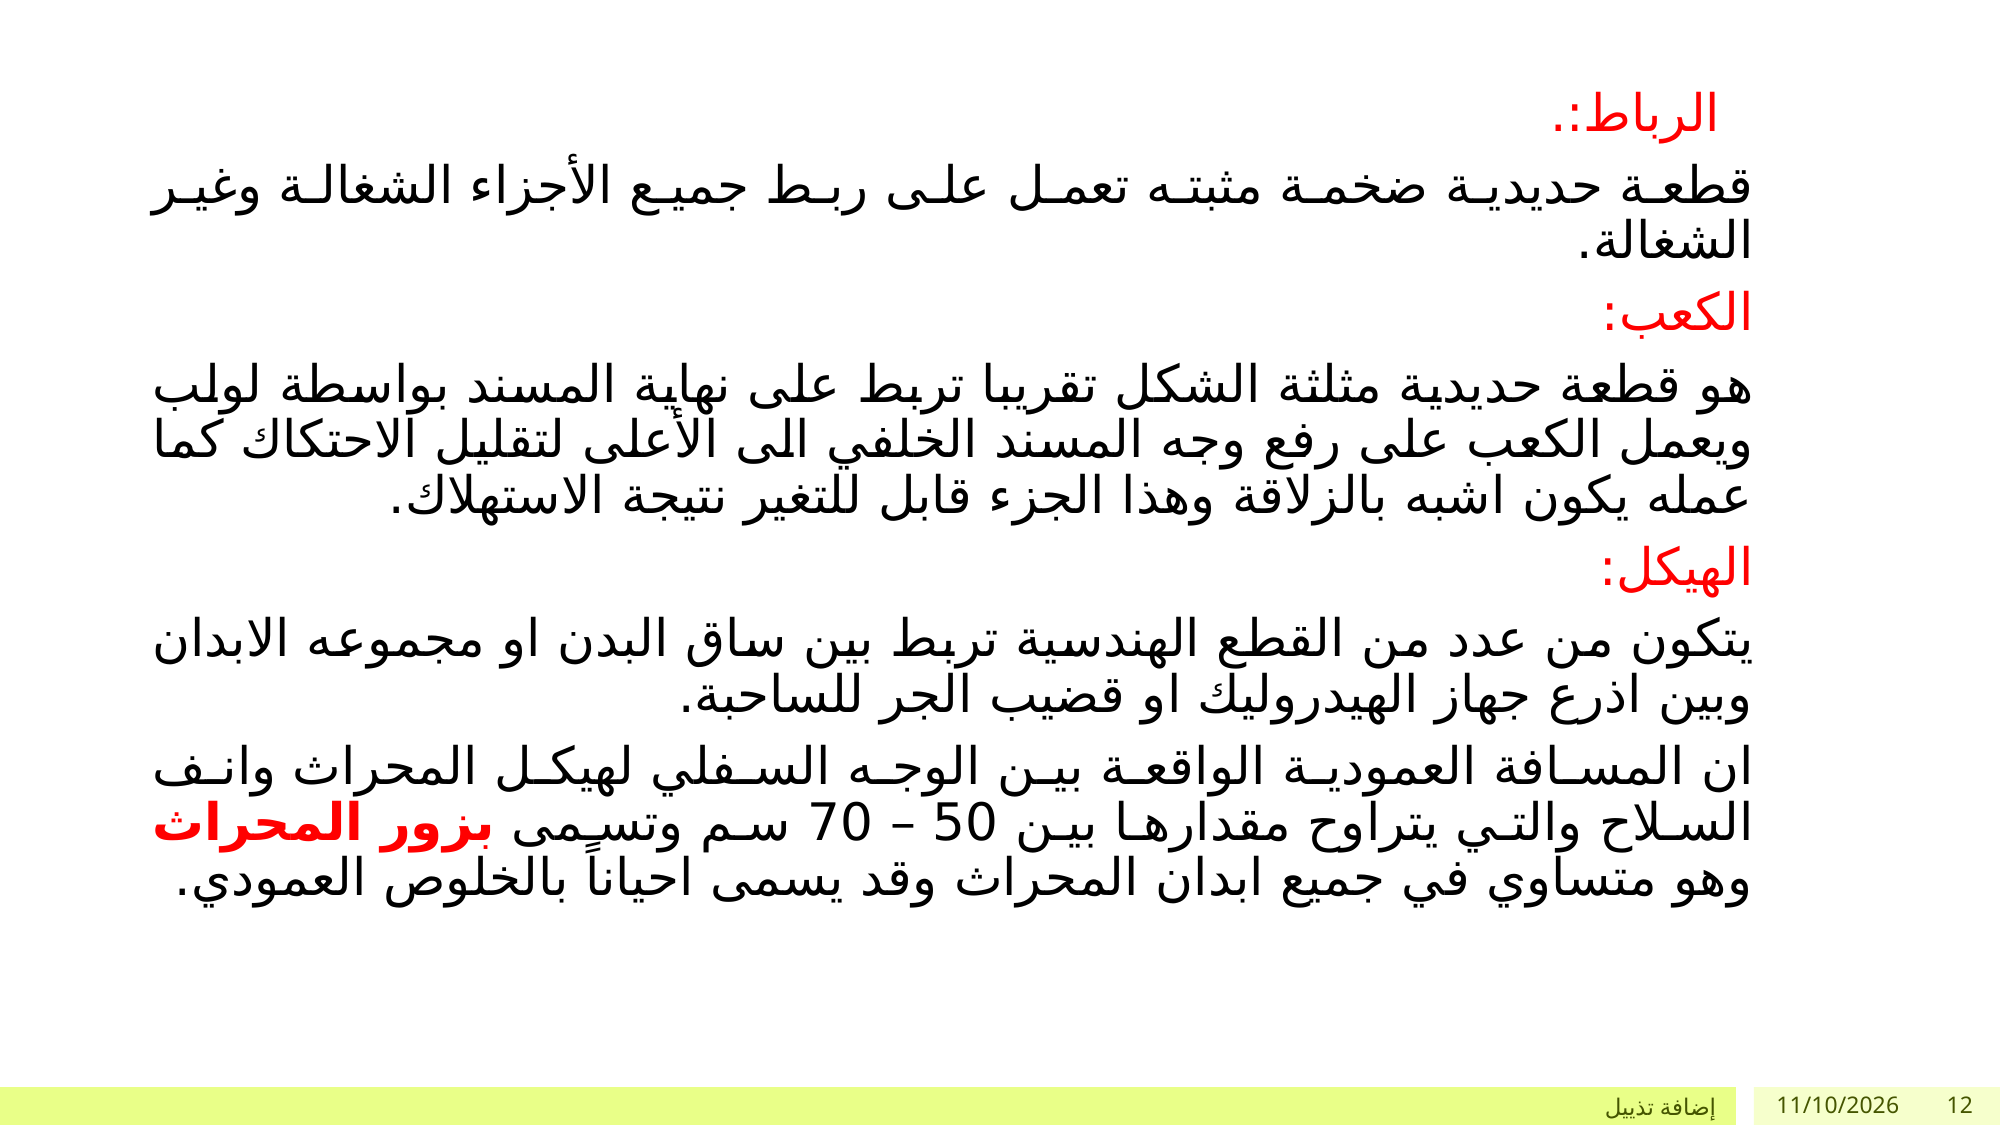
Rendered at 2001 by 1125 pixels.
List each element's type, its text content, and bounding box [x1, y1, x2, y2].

footer إضافة تذييل [231, 1087, 1732, 1125]
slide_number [1761, 1087, 1926, 1125]
slide_number 12 [1931, 1087, 2000, 1125]
list الرباط:. قطعة حديدية ضخمة مثبته تعمل على ربط جميع الأجزاء الشغالة وغير الشغالة. الكعب: هو قطعة حديدية مثلثة الشكل تقريبا تربط على نهاية المسند بواسطة لولب ويعمل الكعب على رفع وجه المسند الخلفي الى الأعلى لتقليل الاحتكاك كما عمله يكون اشبه بالزلاقة وهذا الجزء قابل للتغير نتيجة الاستهلاك. الهيكل: يتكون من عدد من القطع الهندسية تربط بين ساق البدن او مجموعه الابدان وبين اذرع جهاز الهيدروليك او قضيب الجر للساحبة. ان المسافة العمودية الواقعة بين الوجه السفلي لهيكل المحراث وانف السلاح والتي يتراوح مقدارها بين 50 – 70 سم وتسمى بزور المحراث وهو متساوي في جميع ابدان المحراث وقد يسمى احياناً بالخلوص العمودي. [137, 79, 1769, 982]
